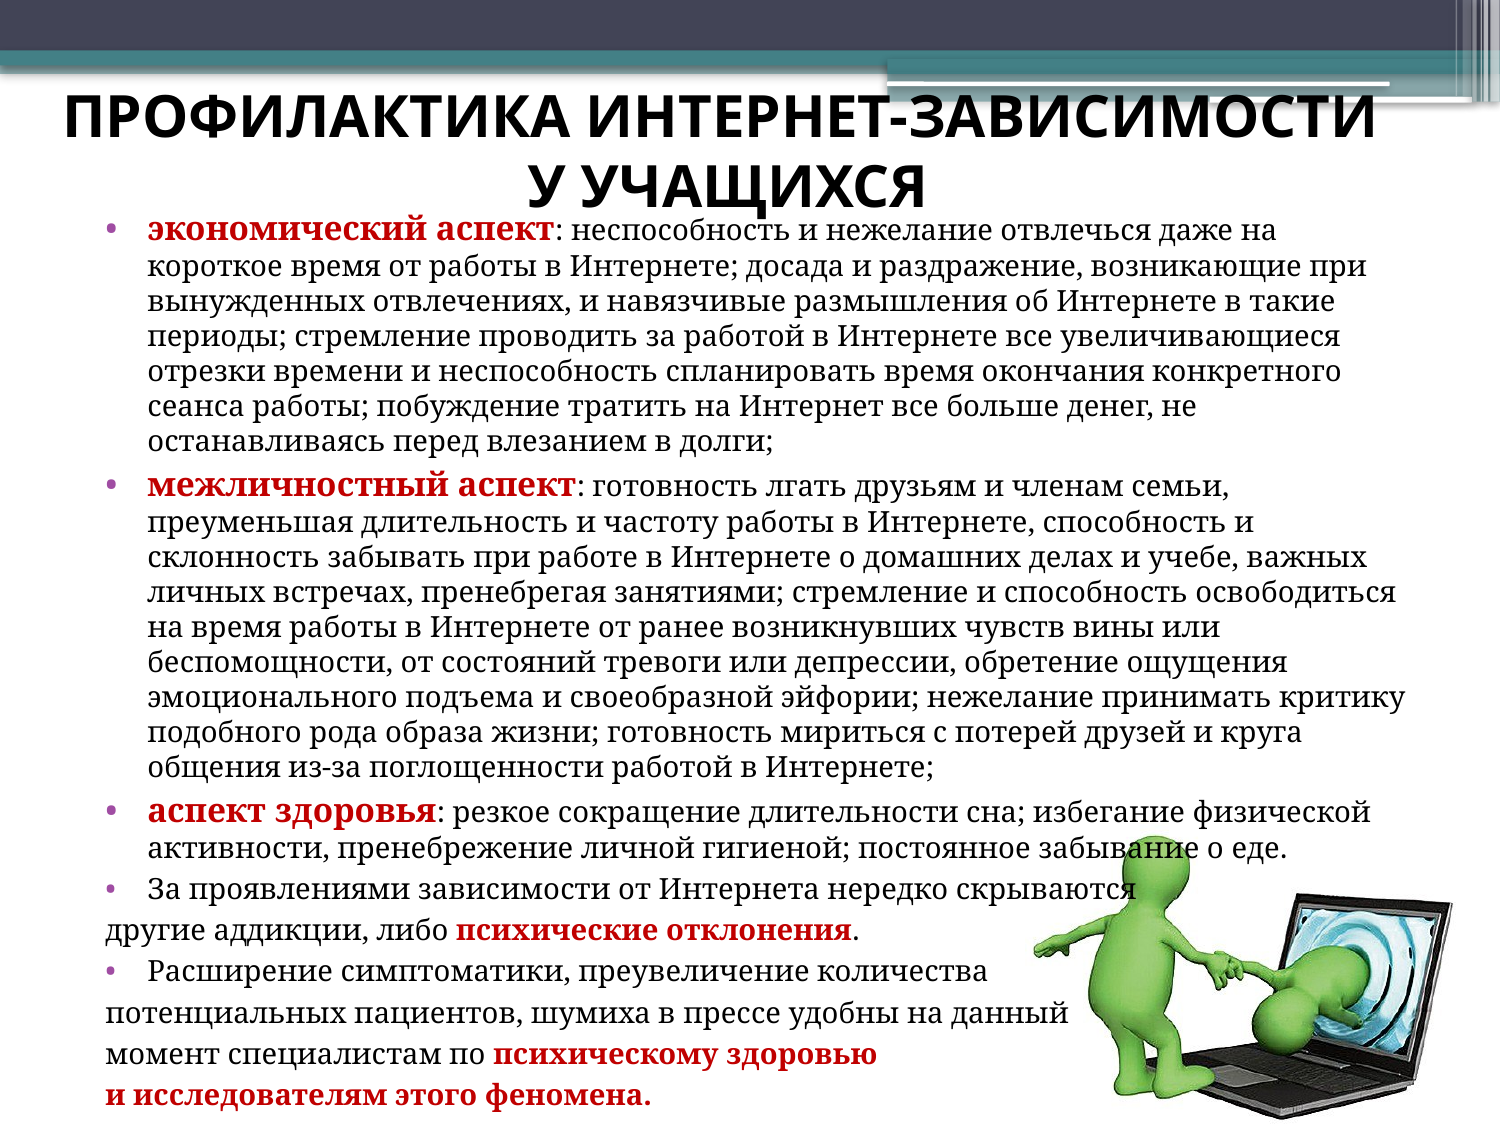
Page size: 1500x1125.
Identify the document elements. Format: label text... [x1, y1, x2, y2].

picture [1025, 822, 1460, 1125]
list экономический аспект: неспособность и нежелание отвлечься даже на короткое время от работы в Интернете; досада и раздражение, возникающие при вынужденных отвлечениях, и навязчивые размышления об Интернете в такие периоды; стремление проводить за работой в Интернете все увеличивающиеся отрезки времени и неспособность спланировать время окончания конкретного сеанса работы; побуждение тратить на Интернет все больше денег, не останавливаясь перед влезанием в долги; межличностный аспект: готовность лгать друзьям и членам семьи, преуменьшая длительность и частоту работы в Интернете, способность и склонность забывать при работе в Интернете о домашних делах и учебе, важных личных встречах, пренебрегая занятиями; стремление и способность освободиться на время работы в Интернете от ранее возникнувших чувств вины или беспомощности, от состояний тревоги или депрессии, обретение ощущения эмоционального подъема и своеобразной эйфории; нежелание принимать критику подобного рода образа жизни; готовность мириться с потерей друзей и круга общения из-за поглощенности работой в Интернете; аспект здоровья: резкое сокращение длительности сна; избегание физической активности, пренебрежение личной гигиеной; постоянное забывание о еде. За проявлениями зависимости от Интернета нередко скрываются другие аддикции, либо психические отклонения. Расширение симптоматики, преувеличение количества потенциальных пациентов, шумиха в прессе удобны на данный момент специалистам по психическому здоровью и исследователям этого феномена. [29, 200, 1436, 1106]
title Профилактика Интернет-зависимости у учащихся [17, 101, 1424, 197]
